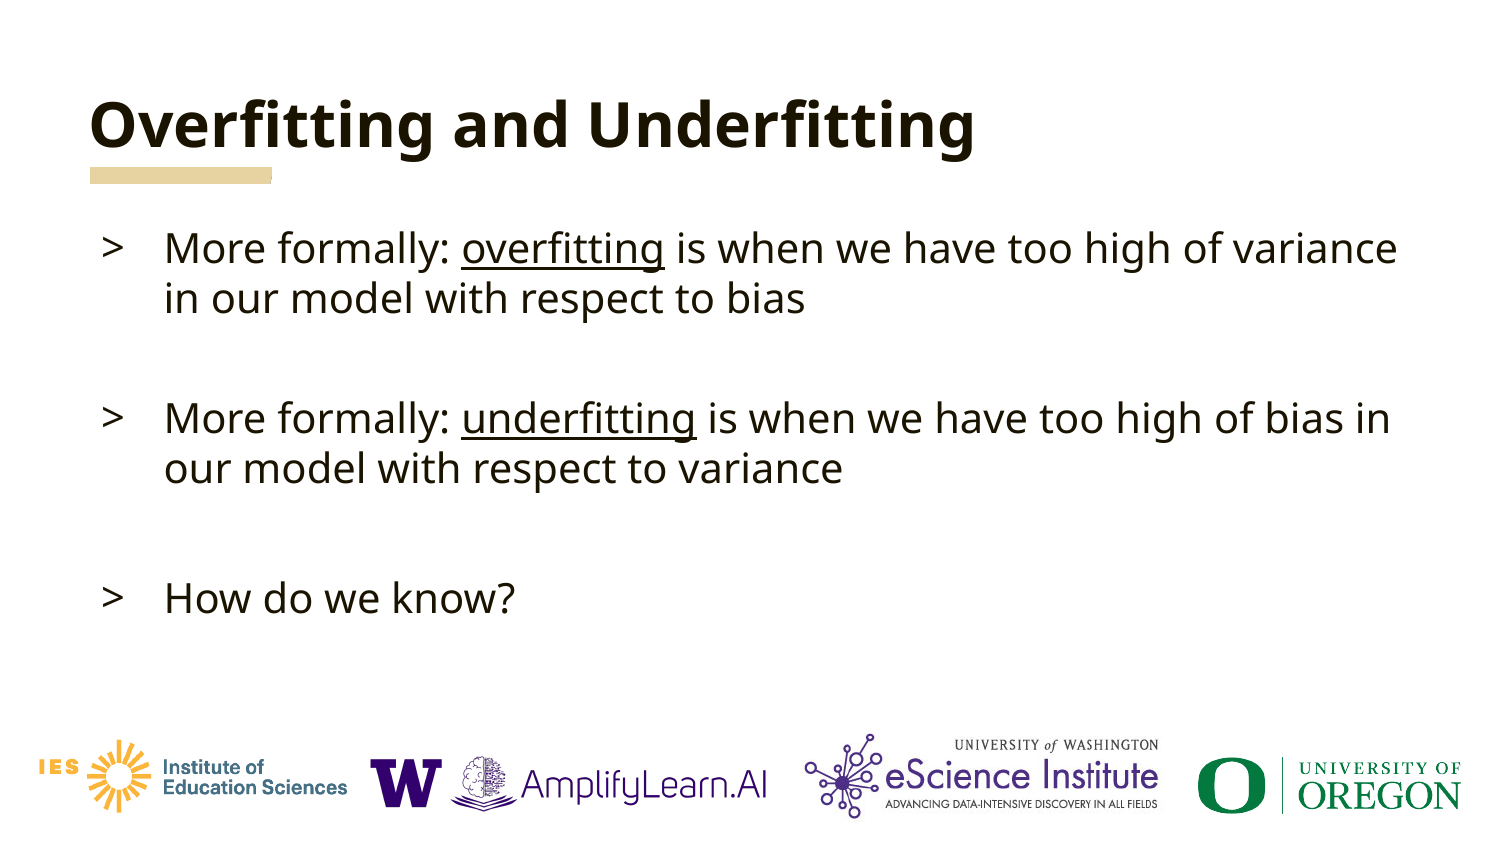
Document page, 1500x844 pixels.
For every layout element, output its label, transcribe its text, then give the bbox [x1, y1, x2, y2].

picture [39, 739, 347, 813]
list More formally: overfitting is when we have too high of variance in our model with respect to bias More formally: underfitting is when we have too high of bias in our model with respect to variance How do we know? [73, 214, 1419, 603]
picture [1198, 757, 1461, 814]
picture [794, 723, 1187, 827]
title Overfitting and Underfitting [73, 4, 1419, 168]
picture [90, 168, 272, 184]
picture [357, 732, 784, 821]
